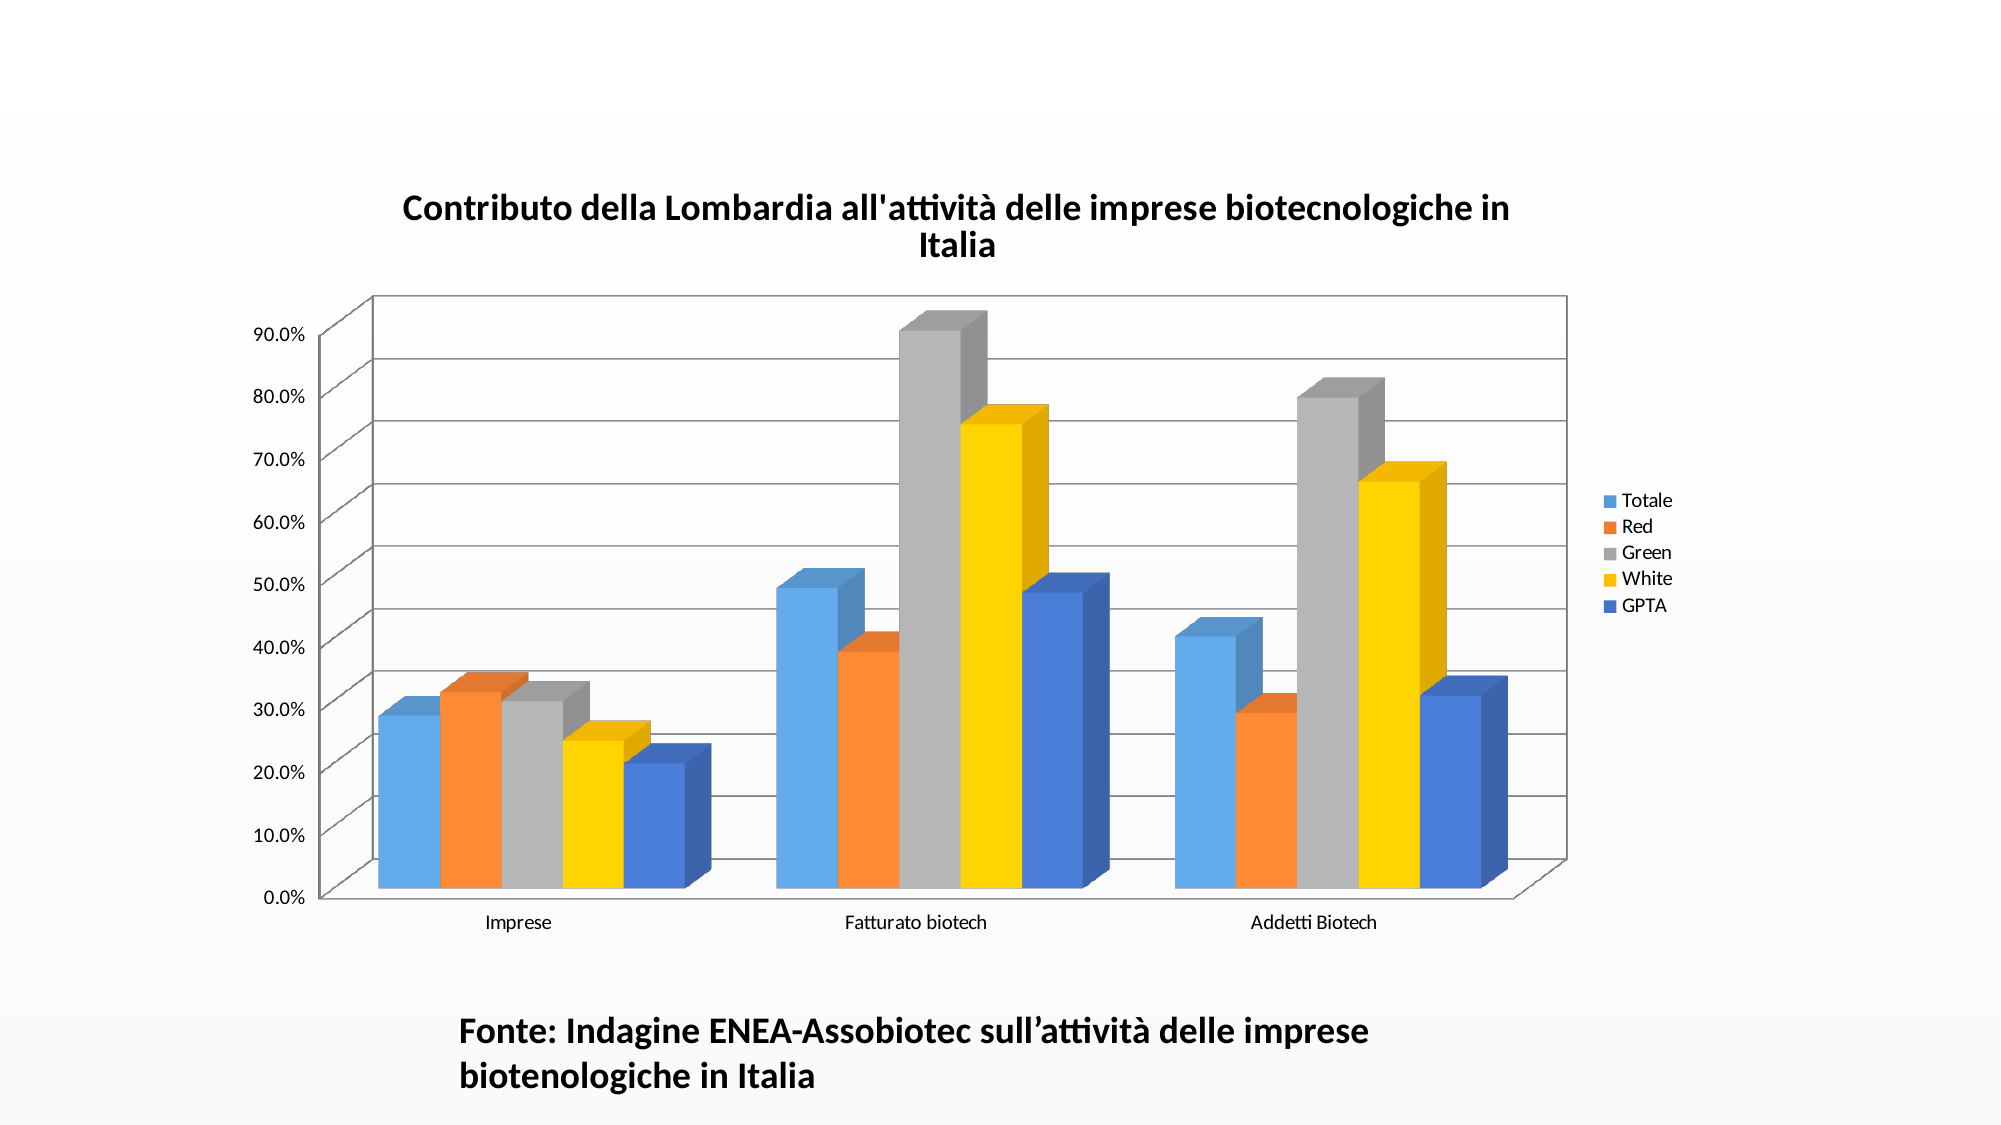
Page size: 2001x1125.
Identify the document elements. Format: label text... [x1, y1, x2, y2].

text_box Fonte: Indagine ENEA-Assobiotec sull’attività delle imprese biotenologiche in Italia [444, 998, 1477, 1104]
chart [223, 156, 1692, 952]
